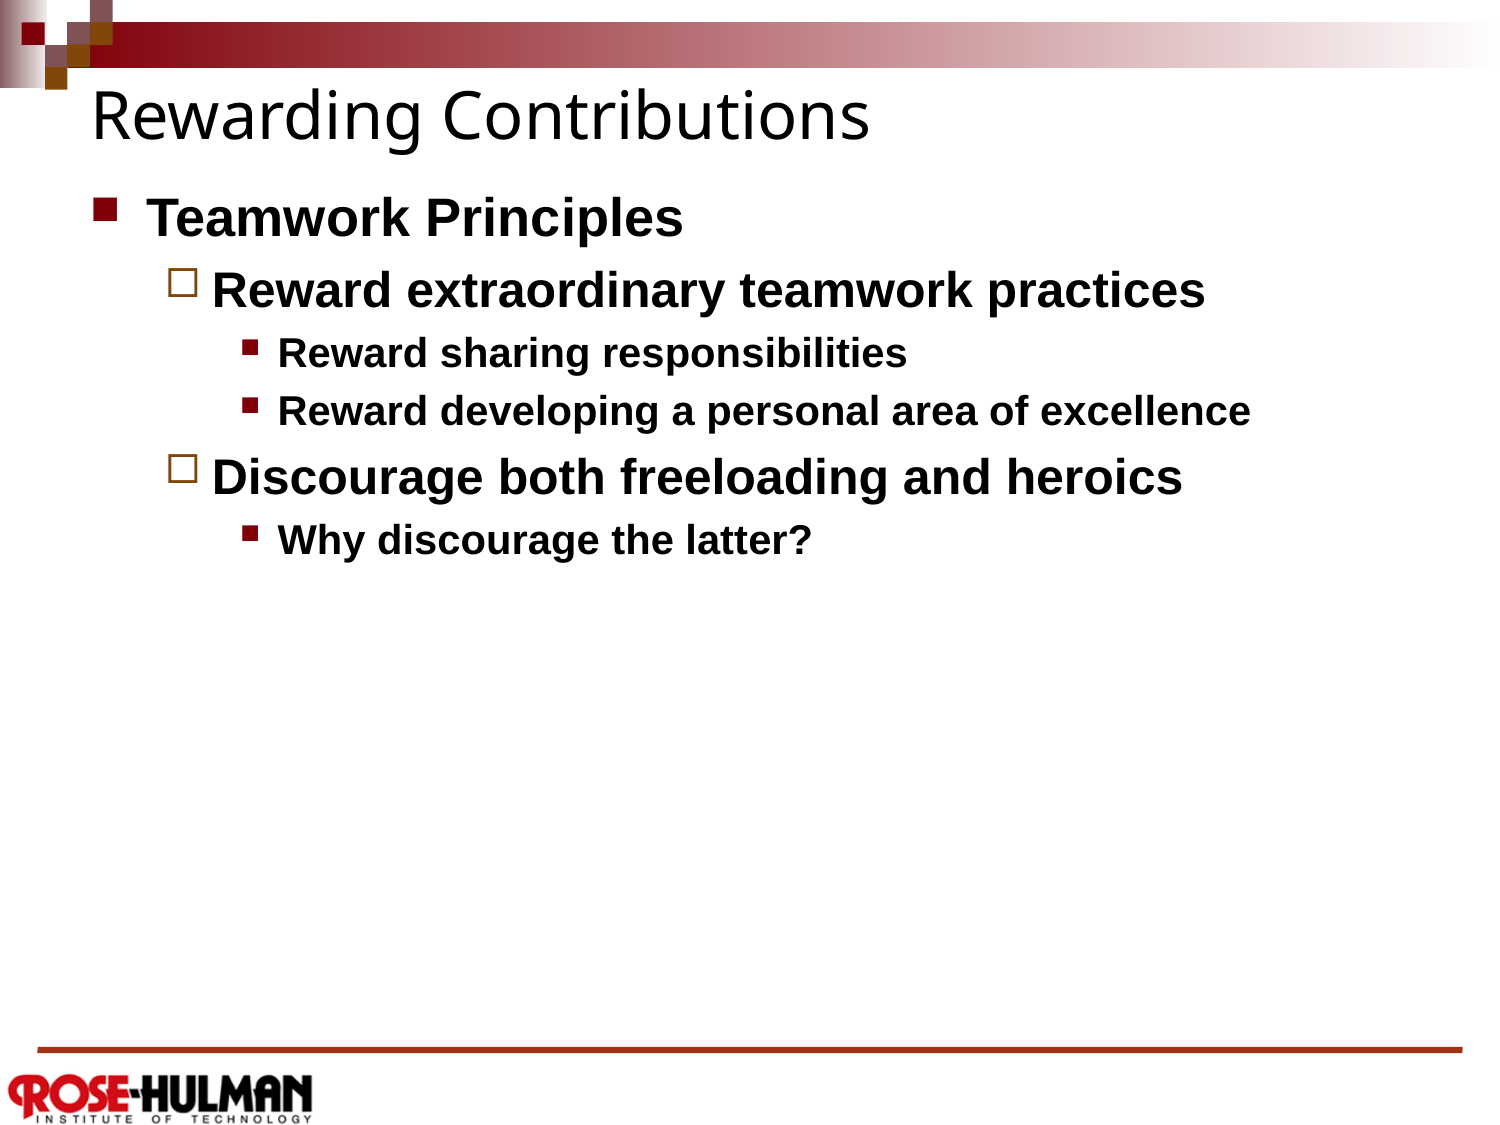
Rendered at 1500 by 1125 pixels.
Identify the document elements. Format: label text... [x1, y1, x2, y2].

picture [0, 1071, 325, 1125]
list Teamwork Principles Reward extraordinary teamwork practices Reward sharing responsibilities Reward developing a personal area of excellence Discourage both freeloading and heroics Why discourage the latter? [74, 174, 1426, 1063]
title Rewarding Contributions [74, 62, 1426, 163]
